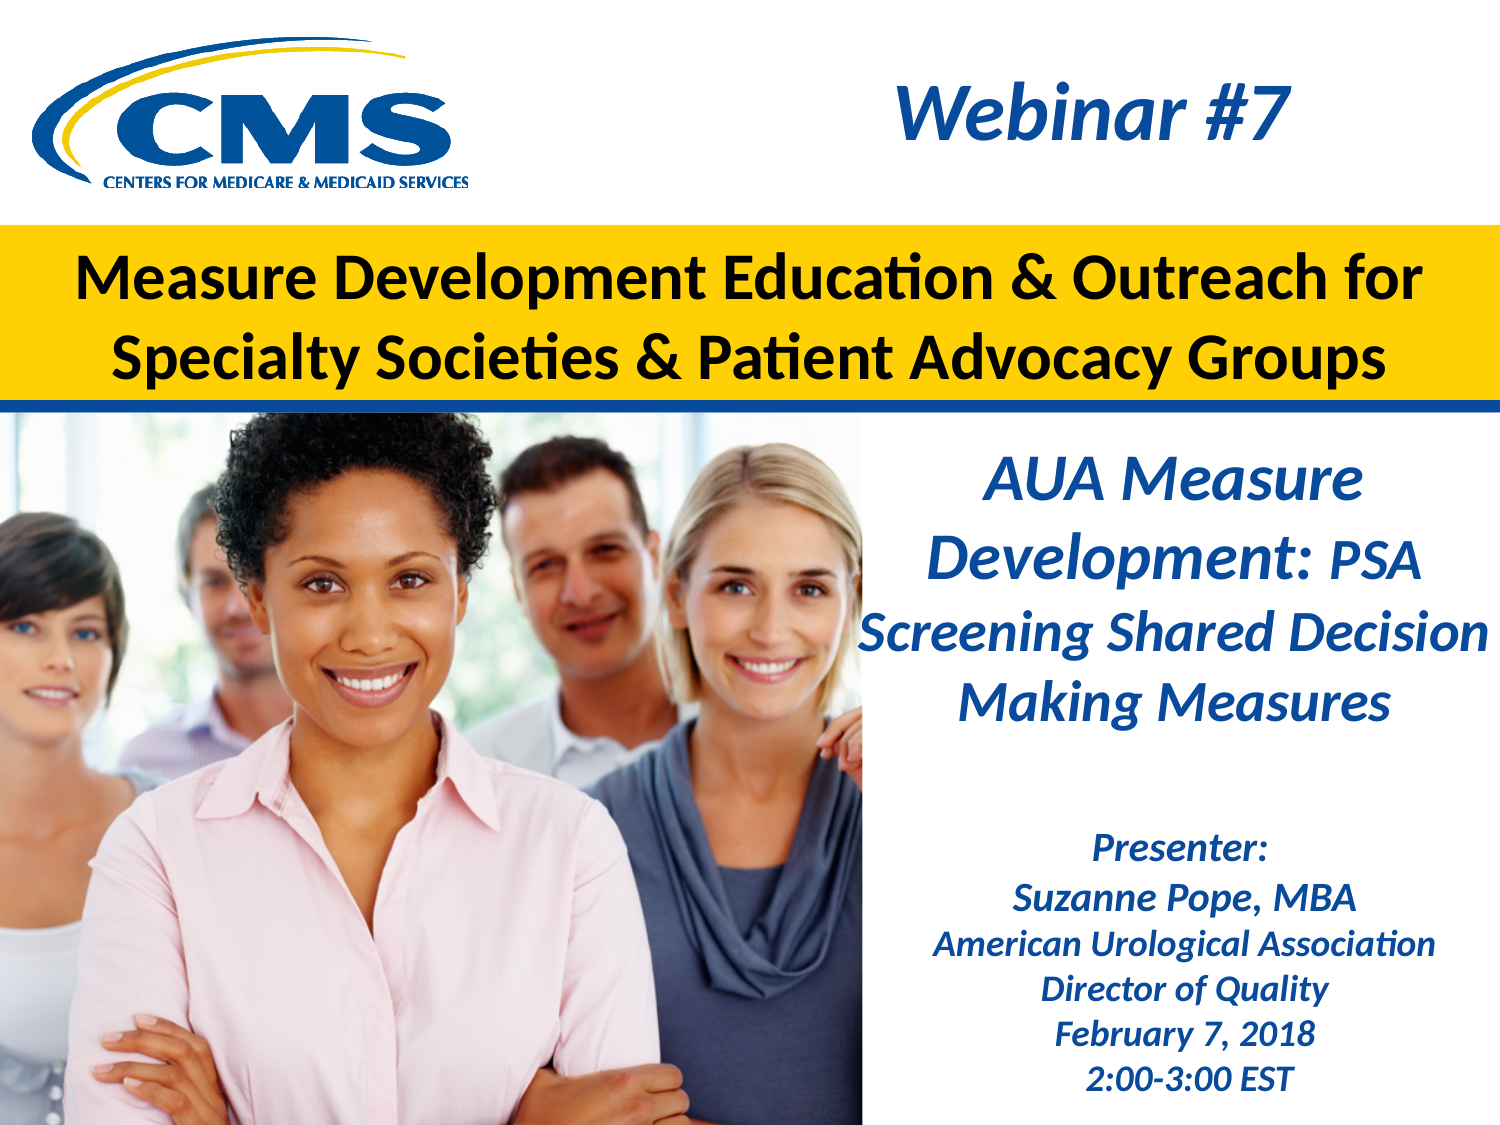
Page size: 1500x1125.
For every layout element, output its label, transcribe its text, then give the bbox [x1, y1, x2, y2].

list Presenter: Suzanne Pope, MBA American Urological Association Director of Quality February 7, 2018 2:00-3:00 EST [875, 811, 1496, 1125]
picture [32, 37, 468, 188]
text_box AUA Measure Development: PSA Screening Shared Decision Making Measures [824, 425, 1500, 741]
title Measure Development Education & Outreach for Specialty Societies & Patient Advocacy Groups [0, 224, 1500, 400]
picture [0, 413, 863, 1125]
text_box Webinar #7 [877, 49, 1305, 165]
